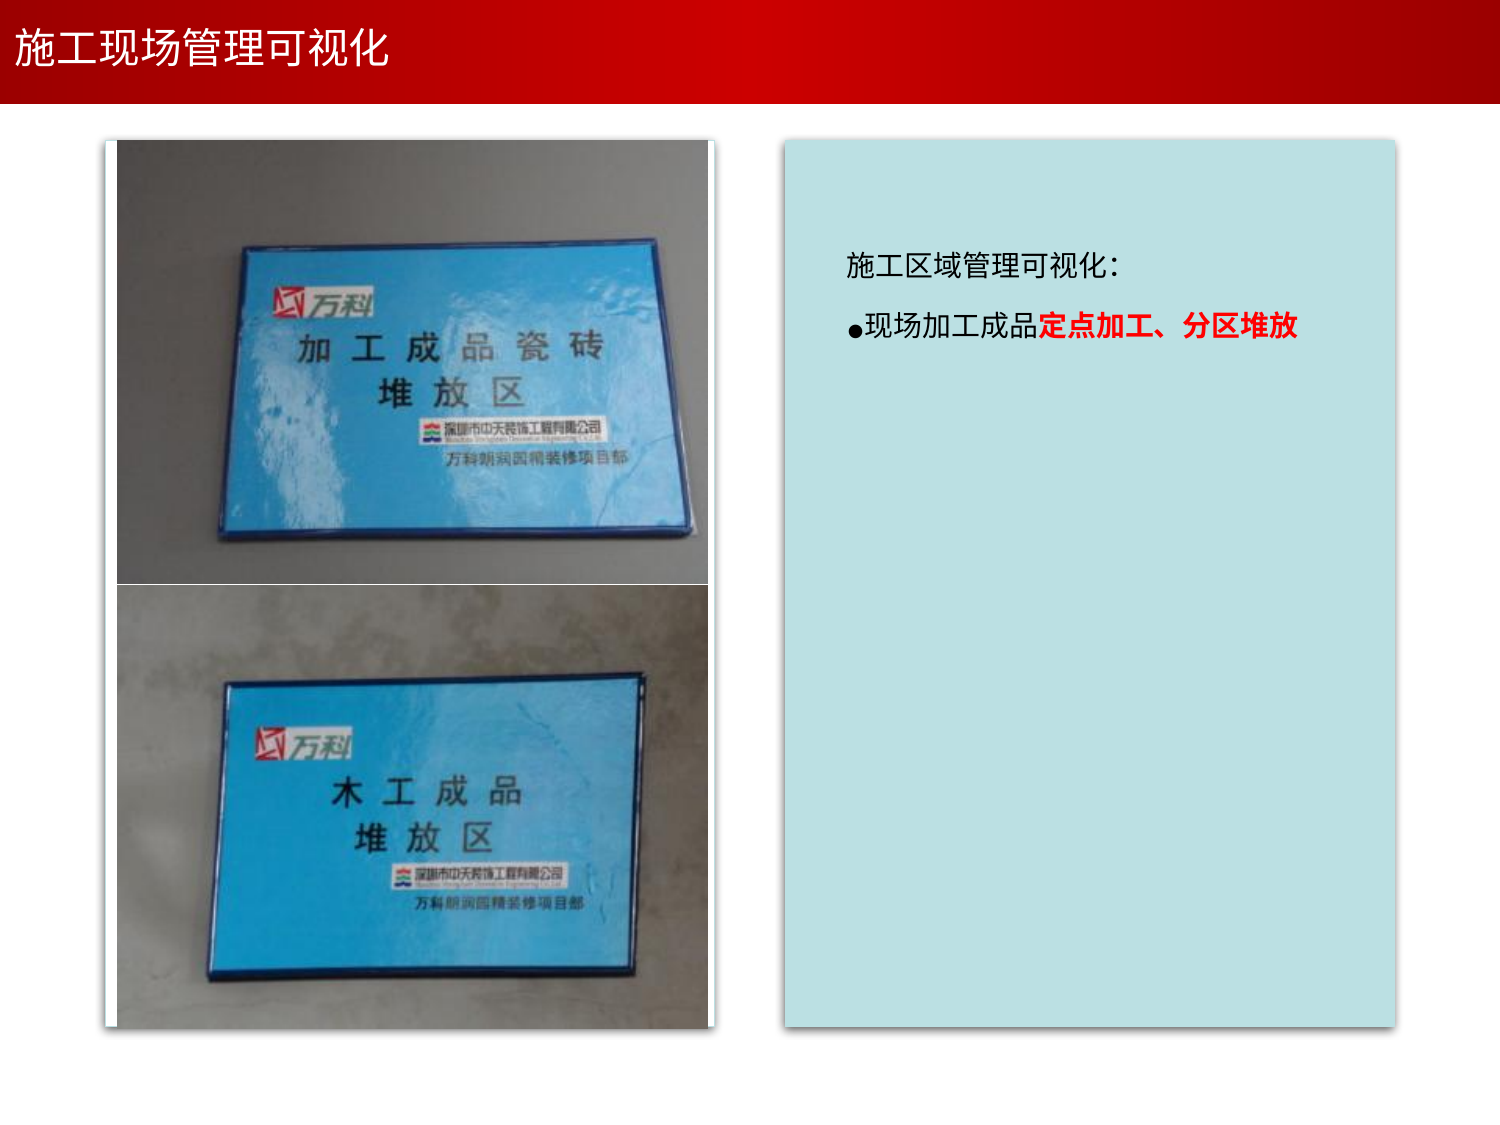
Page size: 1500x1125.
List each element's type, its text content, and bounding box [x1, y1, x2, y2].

text_box [785, 140, 1395, 1027]
text_box 施工现场管理可视化 [0, 0, 1500, 104]
text_box 施工区域管理可视化： 现场加工成品定点加工、分区堆放 [832, 234, 1348, 430]
picture [117, 140, 708, 584]
text_box [105, 140, 715, 1027]
picture [117, 585, 708, 1029]
